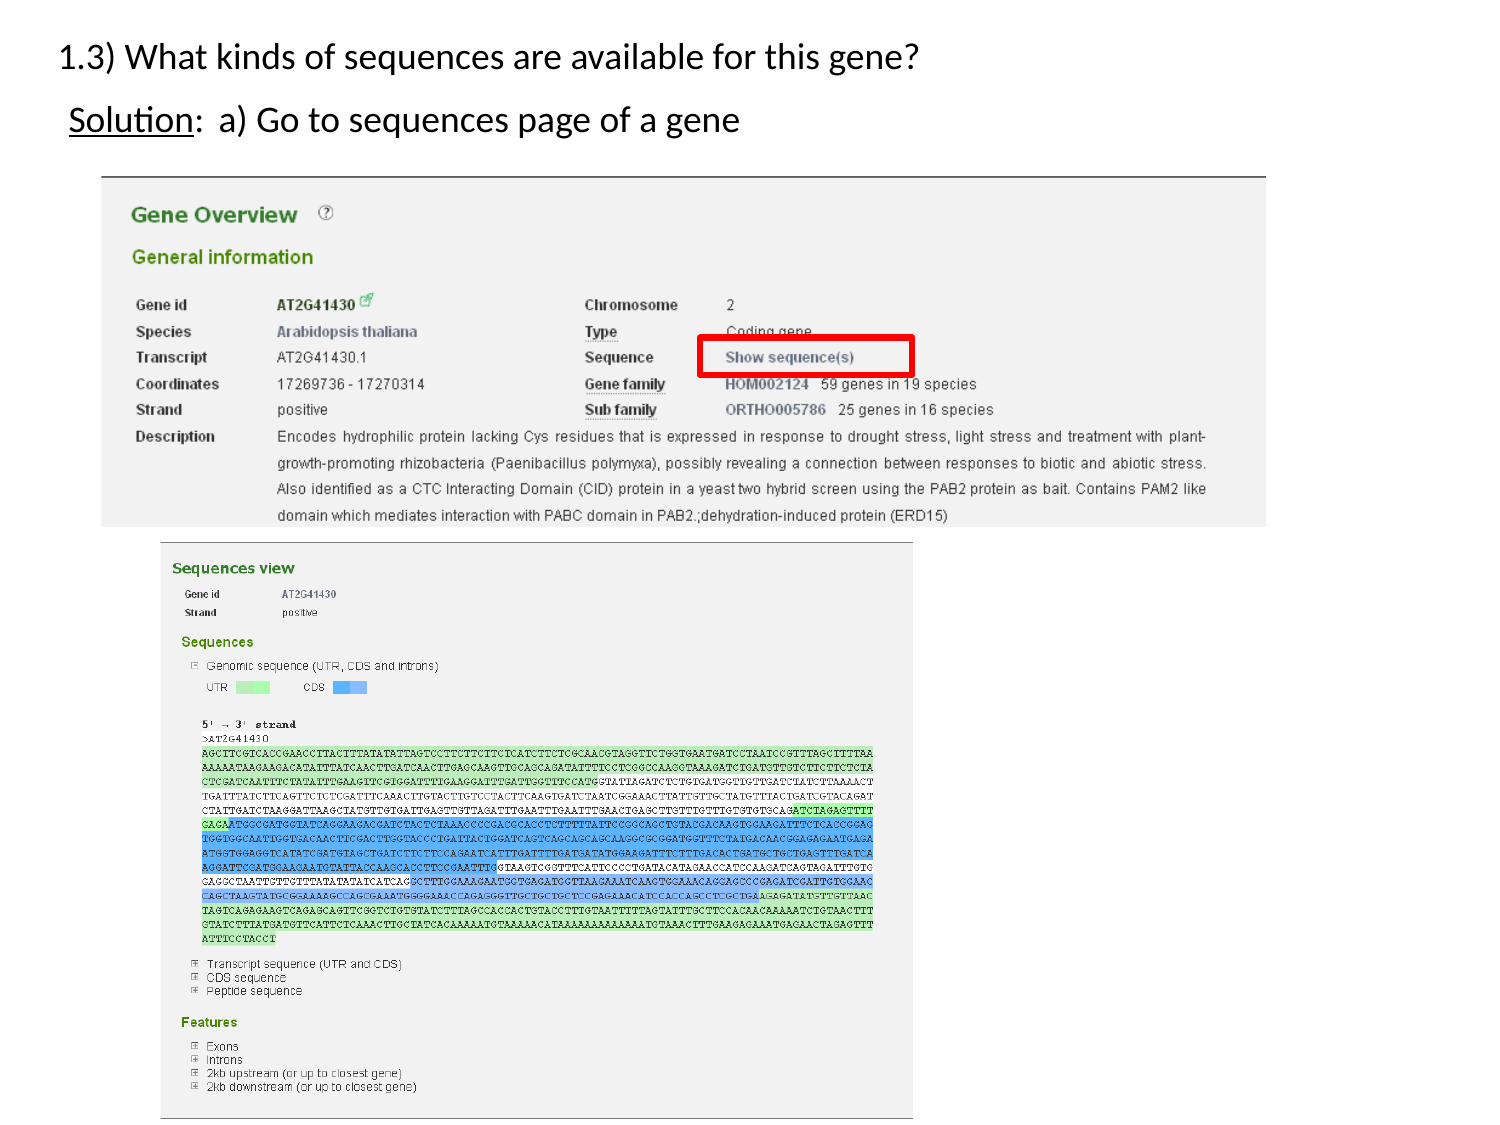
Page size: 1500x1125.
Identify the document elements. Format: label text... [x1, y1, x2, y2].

picture [99, 174, 1266, 527]
picture [149, 537, 913, 1124]
text_box Solution: a) Go to sequences page of a gene [53, 87, 834, 148]
text_box 1.3) What kinds of sequences are available for this gene? [42, 24, 945, 130]
